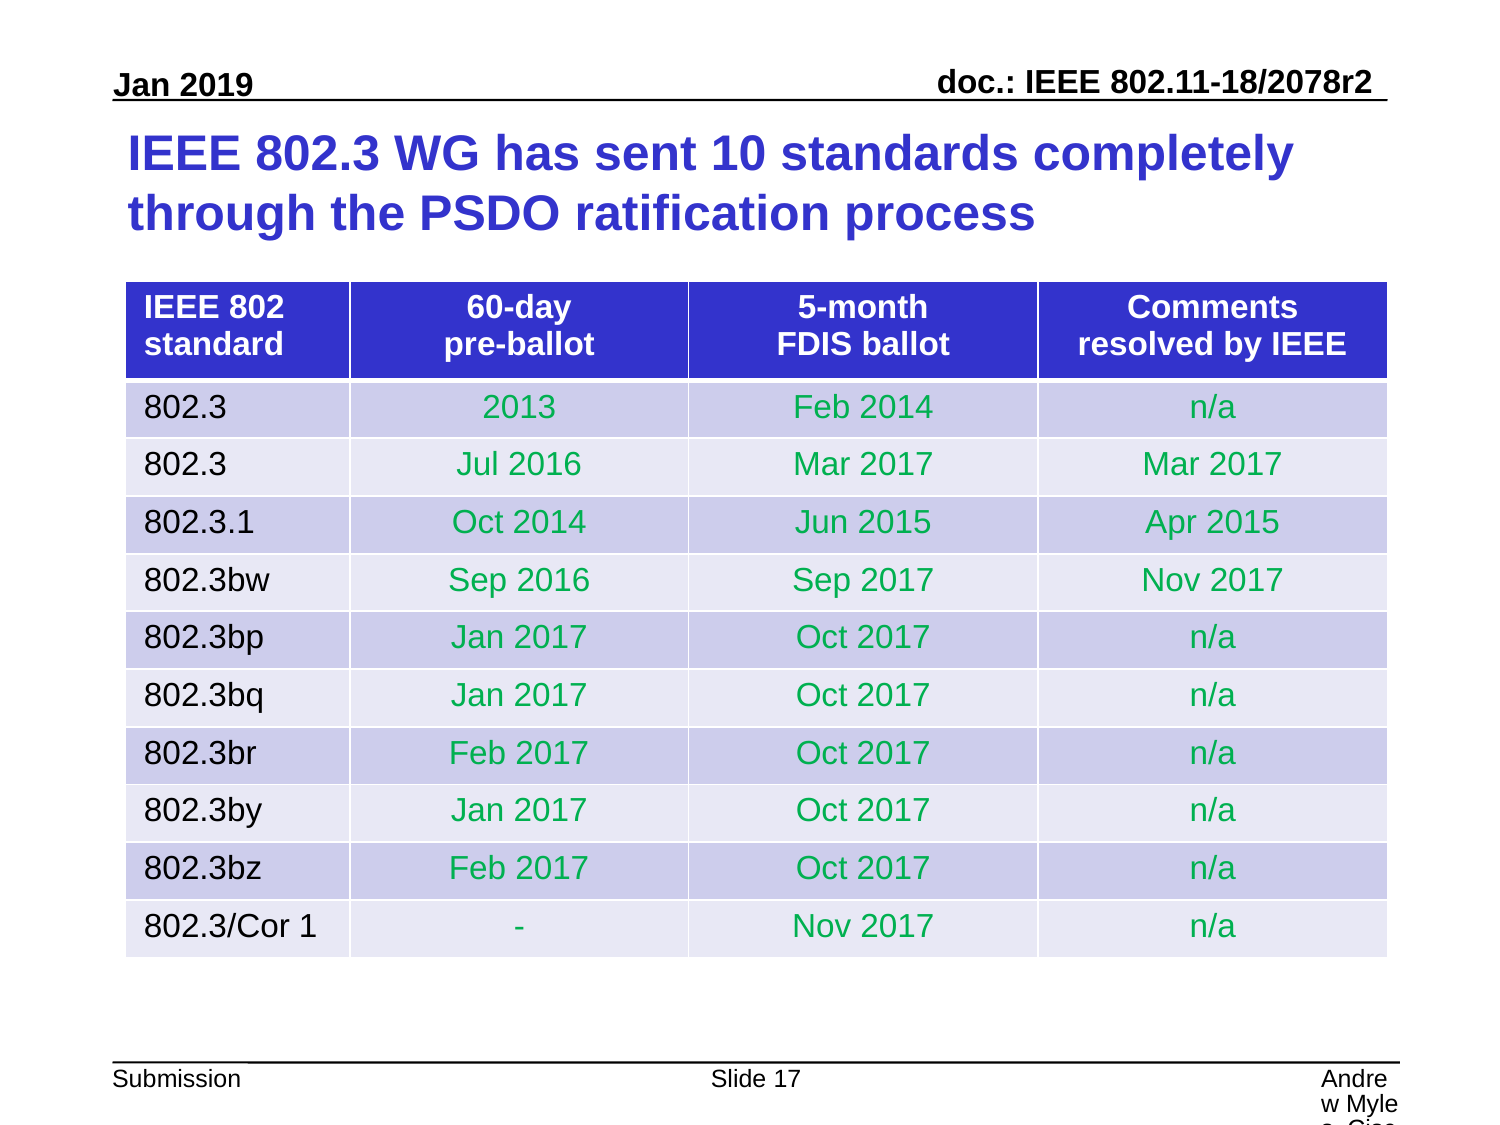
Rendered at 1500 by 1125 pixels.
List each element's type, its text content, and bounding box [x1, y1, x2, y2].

table_cell Oct 2017 [689, 728, 1037, 784]
table_header IEEE 802 standard [126, 282, 349, 378]
table_cell n/a [1039, 901, 1387, 957]
table_cell 802.3br [126, 728, 349, 784]
table_cell Feb 2017 [351, 843, 688, 899]
table_cell - [351, 901, 688, 957]
table_cell 802.3 [126, 439, 349, 495]
table_cell Oct 2017 [689, 612, 1037, 668]
table_header 60-day pre-ballot [351, 282, 688, 378]
table_cell 802.3/Cor 1 [126, 901, 349, 957]
table_cell Oct 2017 [689, 785, 1037, 841]
table_cell n/a [1039, 843, 1387, 899]
table_cell 802.3bz [126, 843, 349, 899]
footer Andrew Myles, Cisco [1320, 1061, 1402, 1093]
table_cell Oct 2014 [351, 497, 688, 553]
table_cell Mar 2017 [1039, 439, 1387, 495]
table_cell Feb 2017 [351, 728, 688, 784]
table_cell n/a [1039, 612, 1387, 668]
table_cell Jun 2015 [689, 497, 1037, 553]
table_cell Sep 2016 [351, 555, 688, 610]
table_cell Oct 2017 [689, 670, 1037, 726]
table_cell Jul 2016 [351, 439, 688, 495]
table_cell Sep 2017 [689, 555, 1037, 610]
table_cell Jan 2017 [351, 612, 688, 668]
table_cell n/a [1039, 728, 1387, 784]
table_cell 802.3 [126, 383, 349, 437]
table_cell 802.3.1 [126, 497, 349, 553]
table_cell Jan 2017 [351, 670, 688, 726]
table_cell 802.3bw [126, 555, 349, 610]
table_cell Oct 2017 [689, 843, 1037, 899]
table_cell Apr 2015 [1039, 497, 1387, 553]
table_cell Feb 2014 [689, 383, 1037, 437]
table_cell n/a [1039, 383, 1387, 437]
table_cell n/a [1039, 670, 1387, 726]
table_cell 2013 [351, 383, 688, 437]
table_cell Nov 2017 [689, 901, 1037, 957]
table_cell Nov 2017 [1039, 555, 1387, 610]
table_cell Mar 2017 [689, 439, 1037, 495]
title IEEE 802.3 WG has sent 10 standards completely through the PSDO ratification process [112, 112, 1388, 288]
table_cell 802.3bp [126, 612, 349, 668]
table_cell 802.3by [126, 785, 349, 841]
table_cell n/a [1039, 785, 1387, 841]
slide_number Slide 17 [709, 1061, 803, 1093]
table_header 5-month FDIS ballot [689, 282, 1037, 378]
table_header Comments resolved by IEEE [1039, 282, 1387, 378]
table_cell 802.3bq [126, 670, 349, 726]
table_cell Jan 2017 [351, 785, 688, 841]
